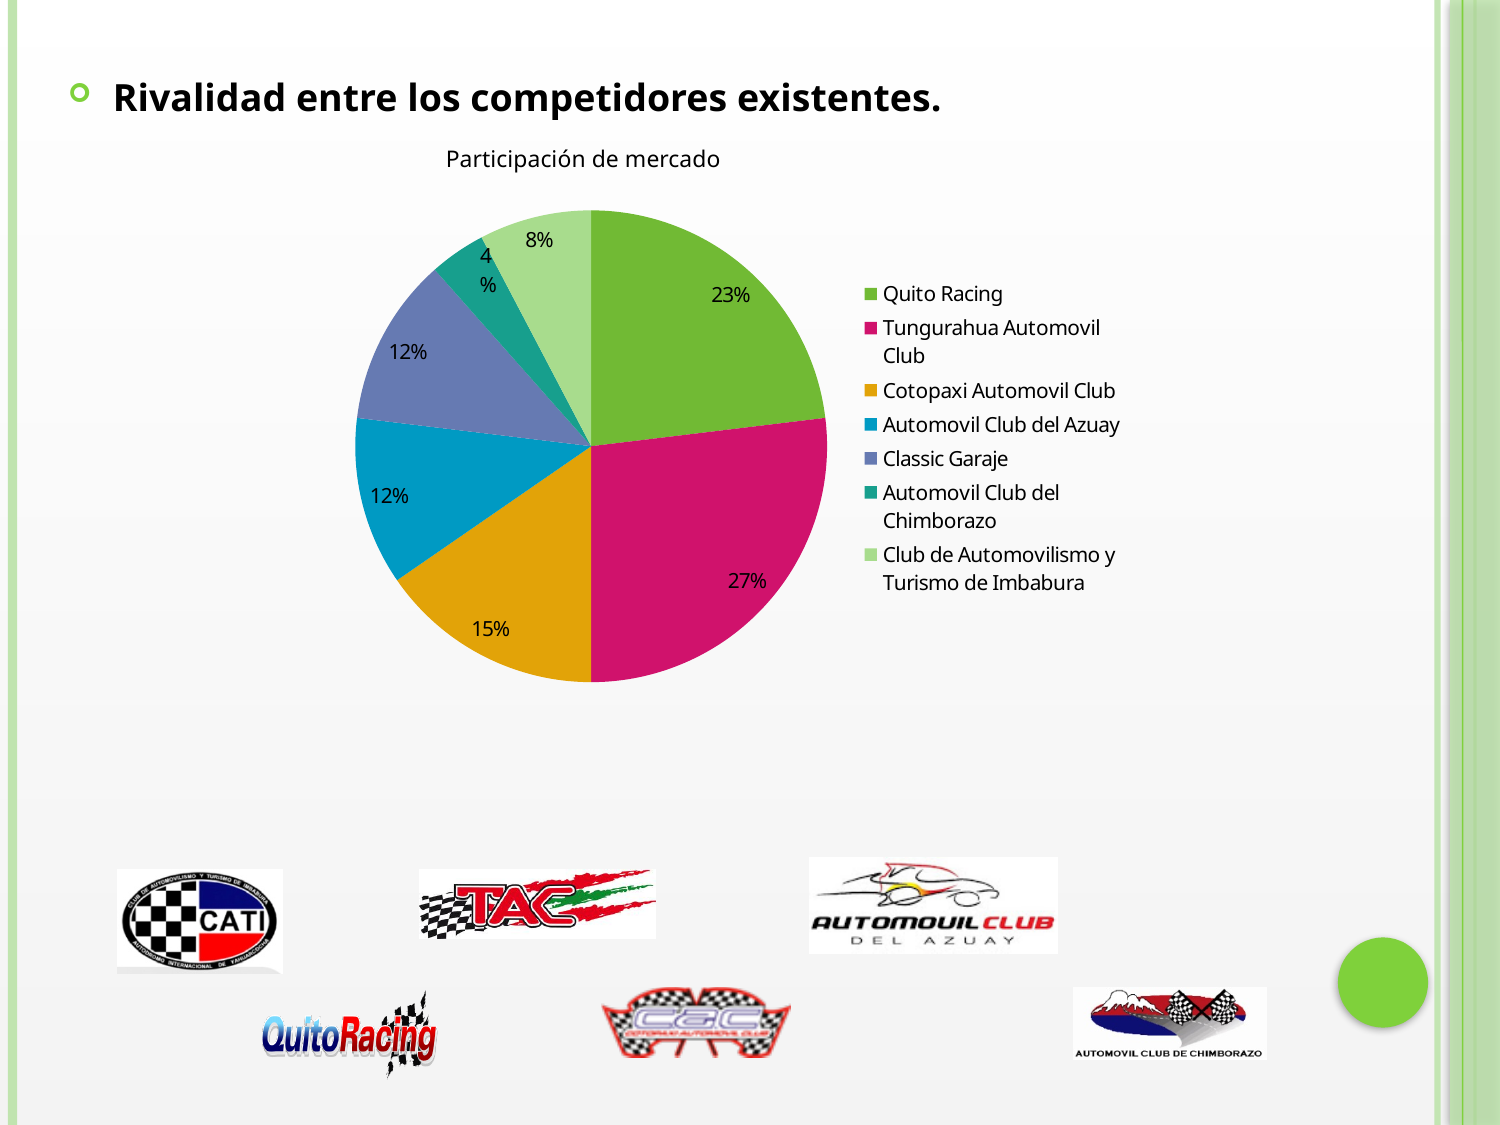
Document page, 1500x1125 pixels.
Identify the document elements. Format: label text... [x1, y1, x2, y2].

picture [418, 869, 656, 940]
list Rivalidad entre los competidores existentes. [52, 66, 1279, 131]
picture [1073, 987, 1268, 1061]
picture [808, 857, 1058, 954]
chart [324, 183, 1141, 693]
picture [600, 987, 791, 1058]
picture [116, 868, 283, 975]
picture [199, 987, 503, 1082]
text_box Participación de mercado [431, 137, 750, 180]
